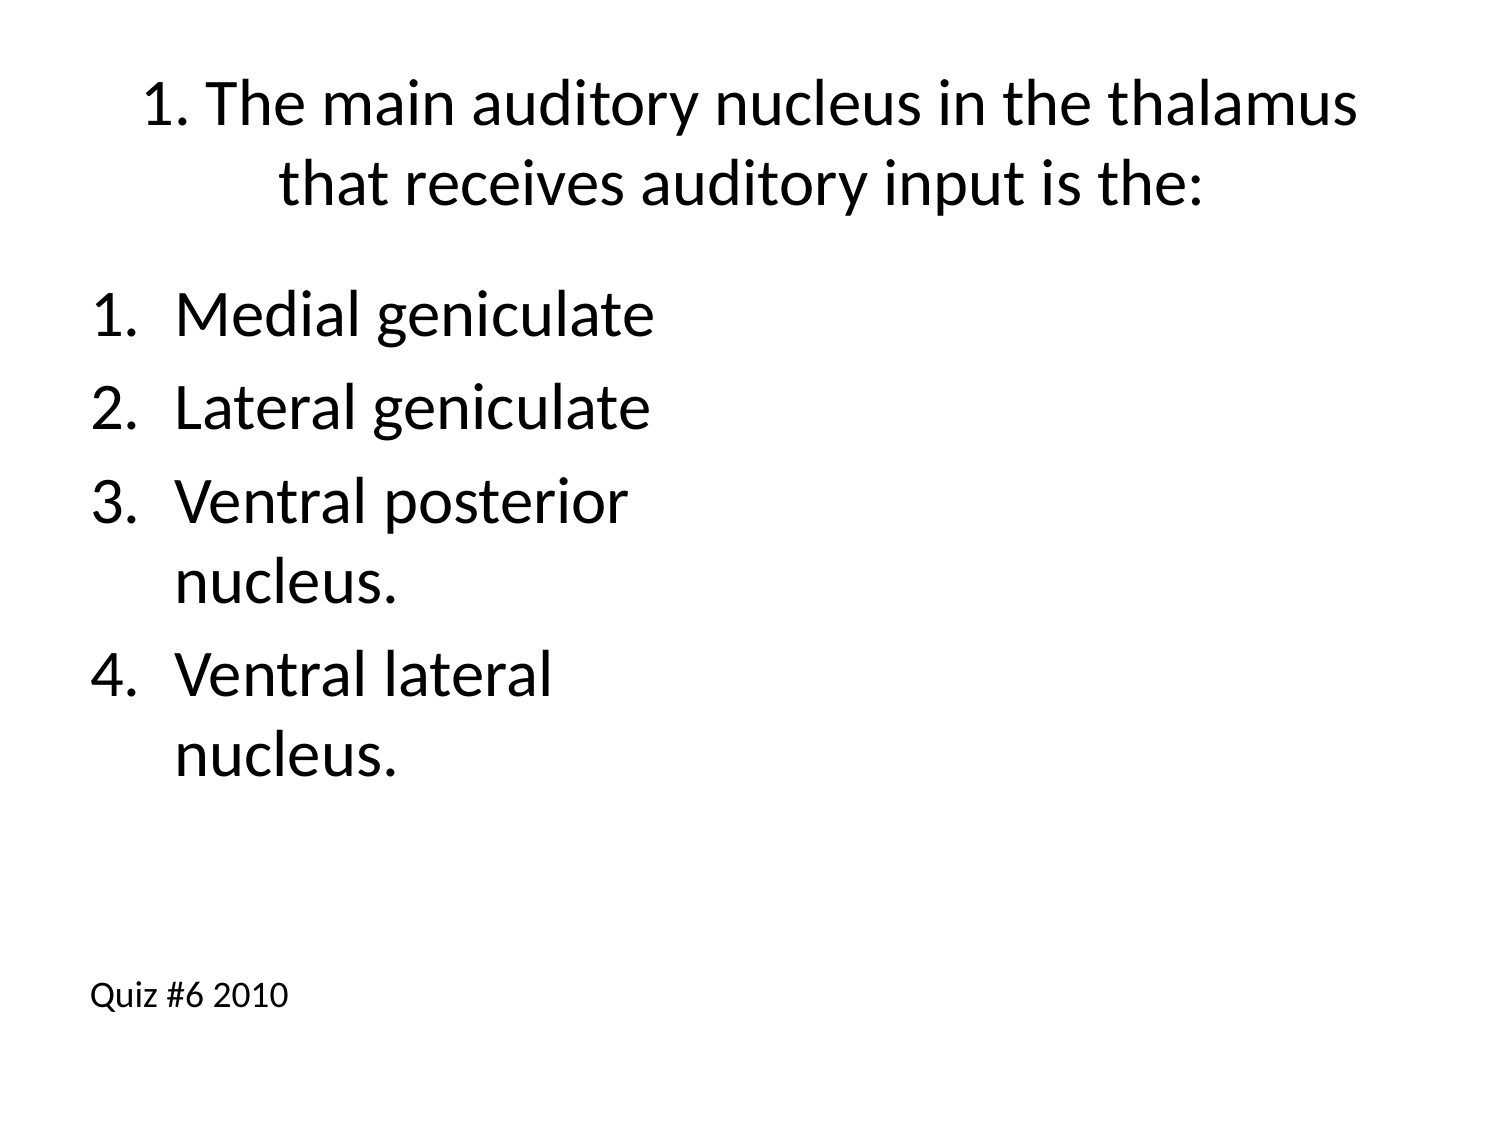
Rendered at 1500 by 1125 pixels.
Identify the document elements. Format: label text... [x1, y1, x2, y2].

text_box Quiz #6 2010 [75, 962, 325, 1023]
list Medial geniculate Lateral geniculate Ventral posterior nucleus. Ventral lateral nucleus. [75, 262, 750, 1005]
title 1. The main auditory nucleus in the thalamus that receives auditory input is the: [75, 45, 1425, 233]
